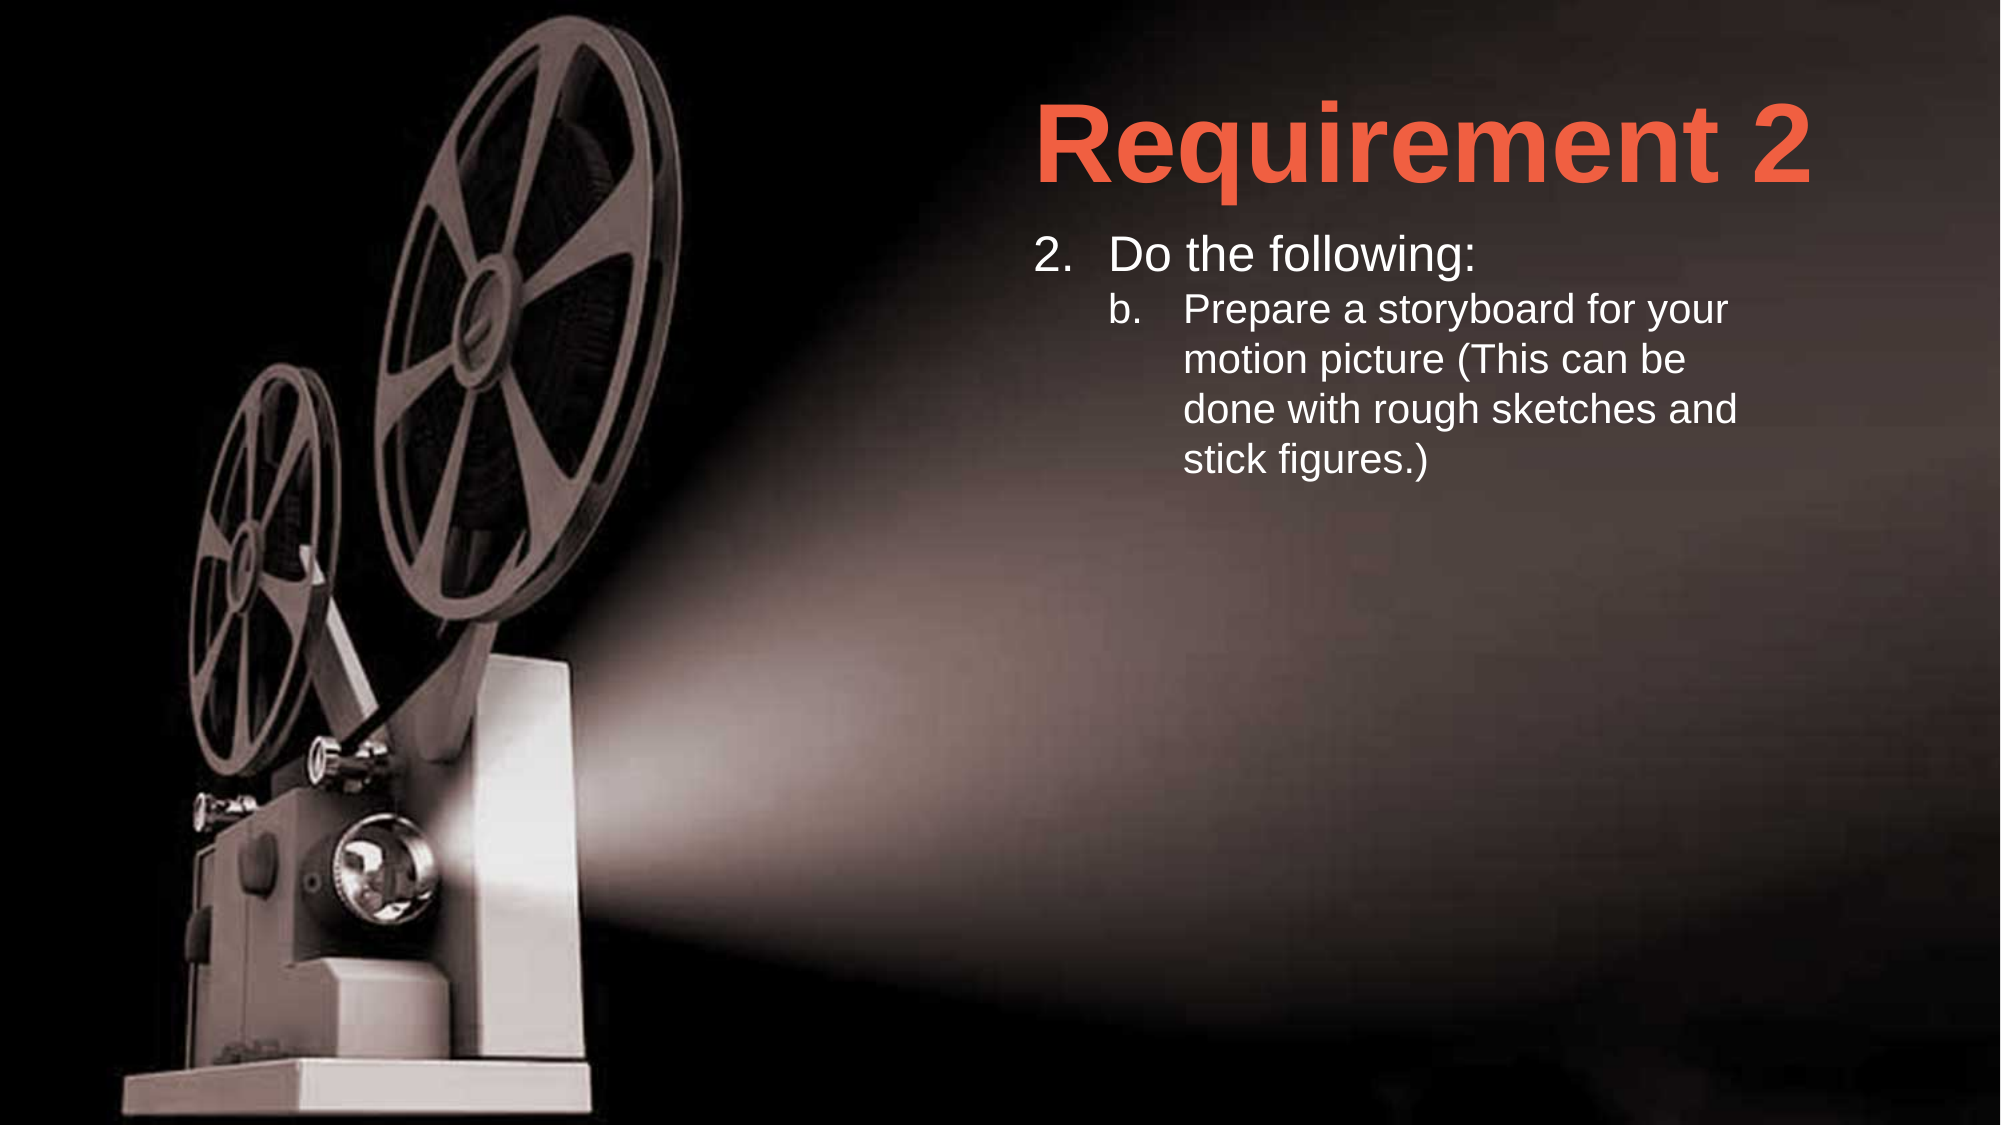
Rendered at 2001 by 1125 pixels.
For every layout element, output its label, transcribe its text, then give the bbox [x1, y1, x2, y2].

text_box Do the following: Prepare a storyboard for your motion picture (This can be done with rough sketches and stick figures.) [1018, 214, 1802, 490]
text_box Requirement 2 [1018, 62, 1833, 213]
picture [0, 0, 2001, 1125]
